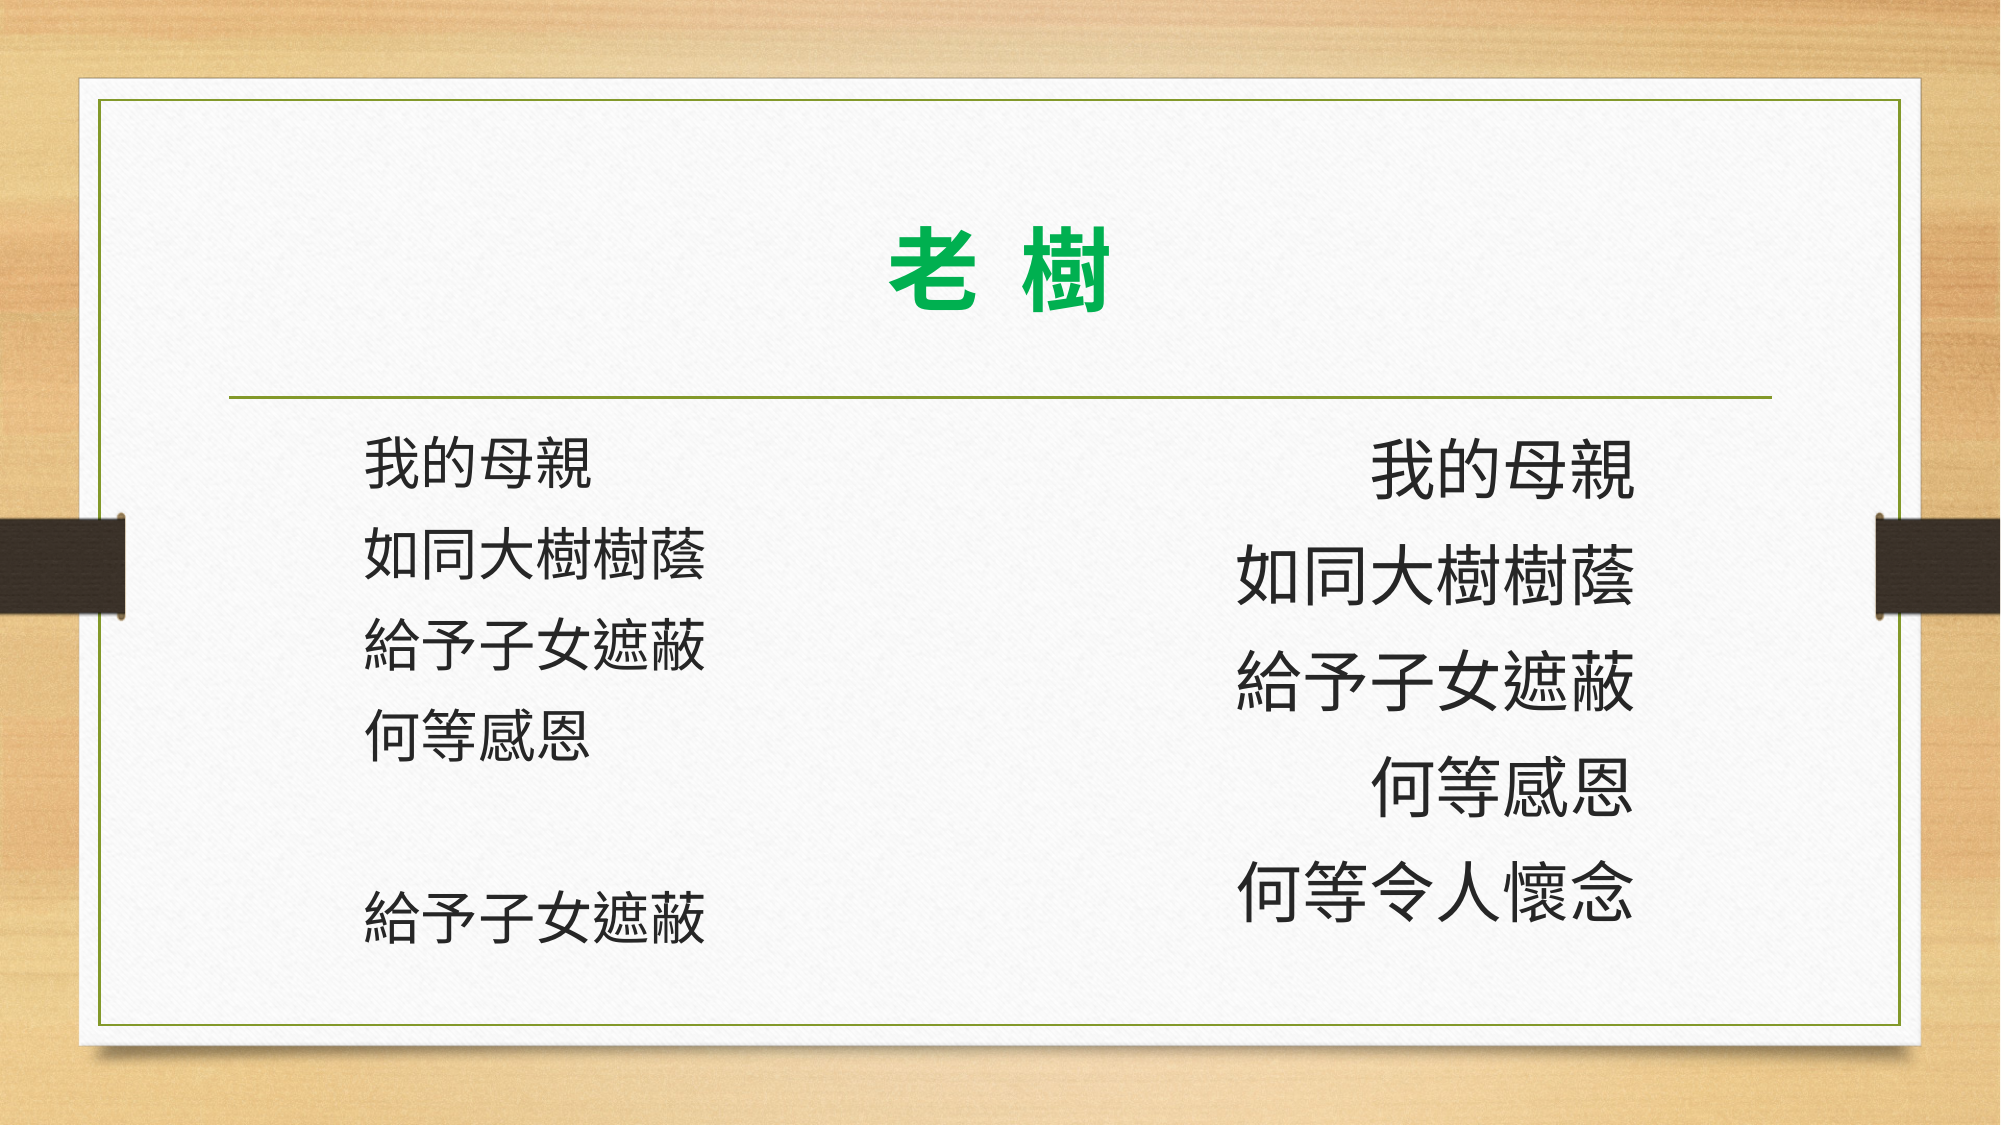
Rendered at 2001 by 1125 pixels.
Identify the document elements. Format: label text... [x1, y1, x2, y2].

picture [0, 0, 2001, 1125]
list 我的母親 如同大樹樹蔭 給予子女遮蔽 何等感恩 給予子女遮蔽 [348, 420, 987, 963]
list 我的母親 如同大樹樹蔭 給予子女遮蔽 何等感恩 何等令人懷念 [1013, 420, 1652, 963]
title 老 樹 [212, 161, 1788, 375]
